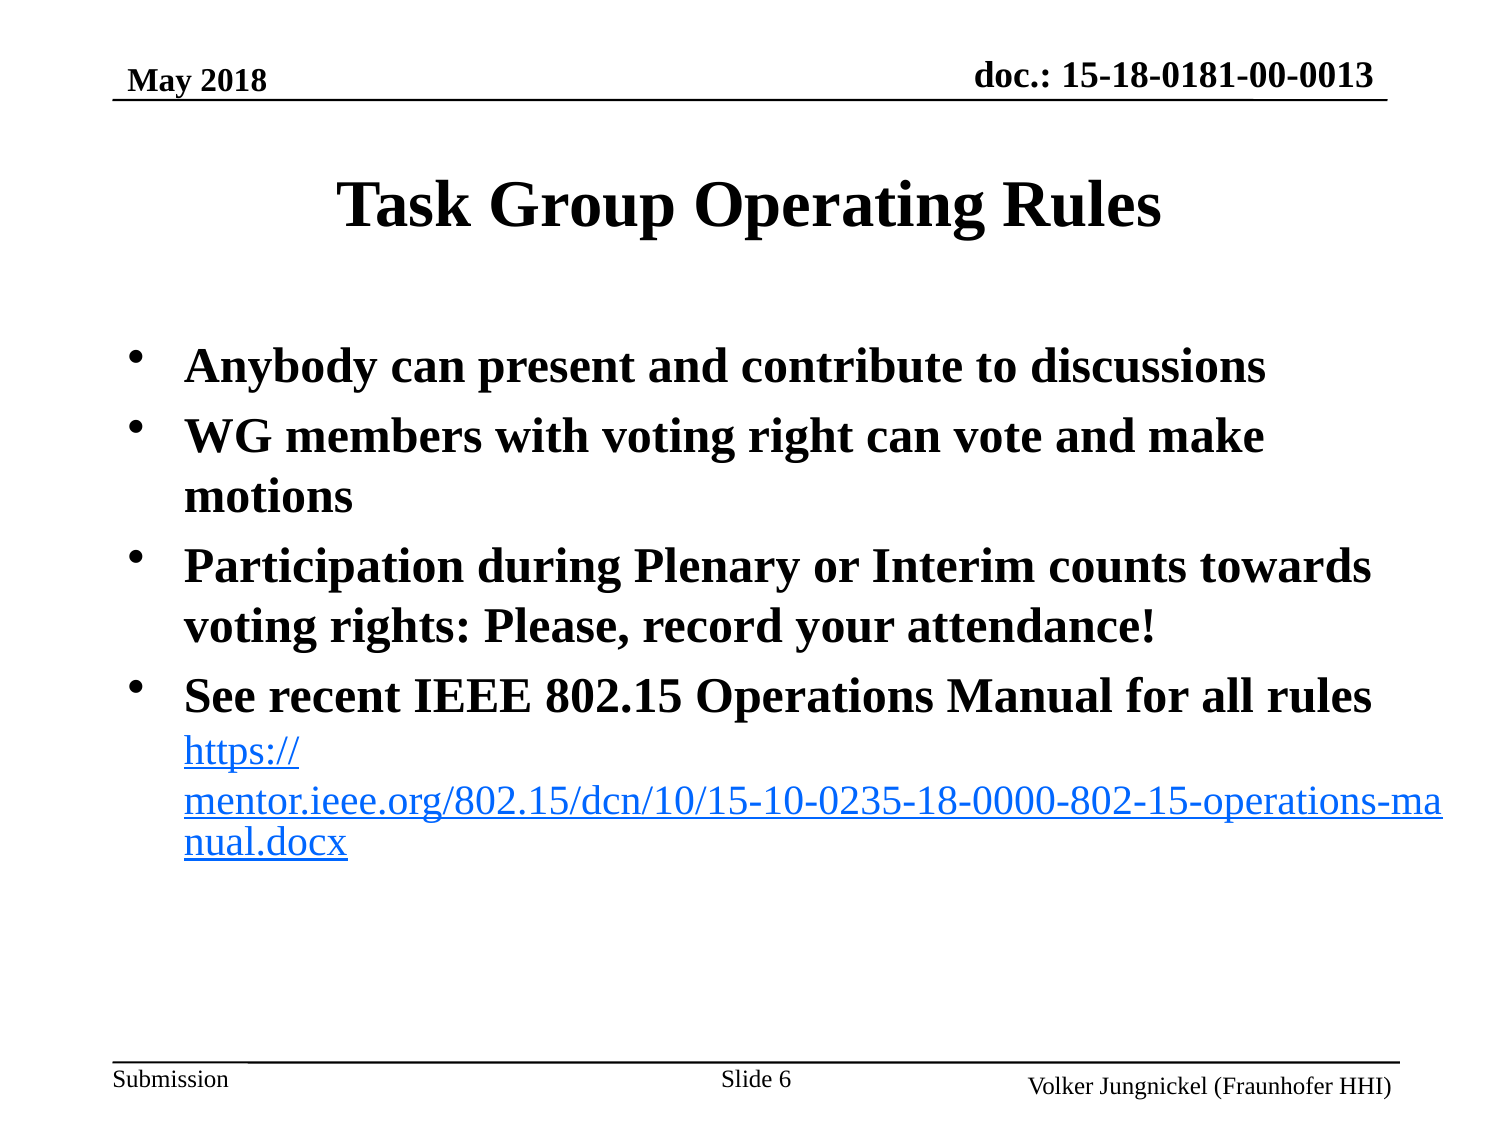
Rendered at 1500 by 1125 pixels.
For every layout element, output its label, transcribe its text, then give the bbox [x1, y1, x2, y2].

text_box May 2018 [112, 50, 425, 147]
title Task Group Operating Rules [112, 112, 1388, 288]
footer Volker Jungnickel (Fraunhofer HHI) [1012, 1062, 1439, 1100]
text_box Anybody can present and contribute to discussions WG members with voting right can vote and make motions Participation during Plenary or Interim counts towards voting rights: Please, record your attendance! See recent IEEE 802.15 Operations Manual for all rules https://mentor.ieee.org/802.15/dcn/10/15-10-0235-18-0000-802-15-operations-manual.docx [112, 324, 1463, 1000]
slide_number Slide 6 [711, 1061, 801, 1093]
